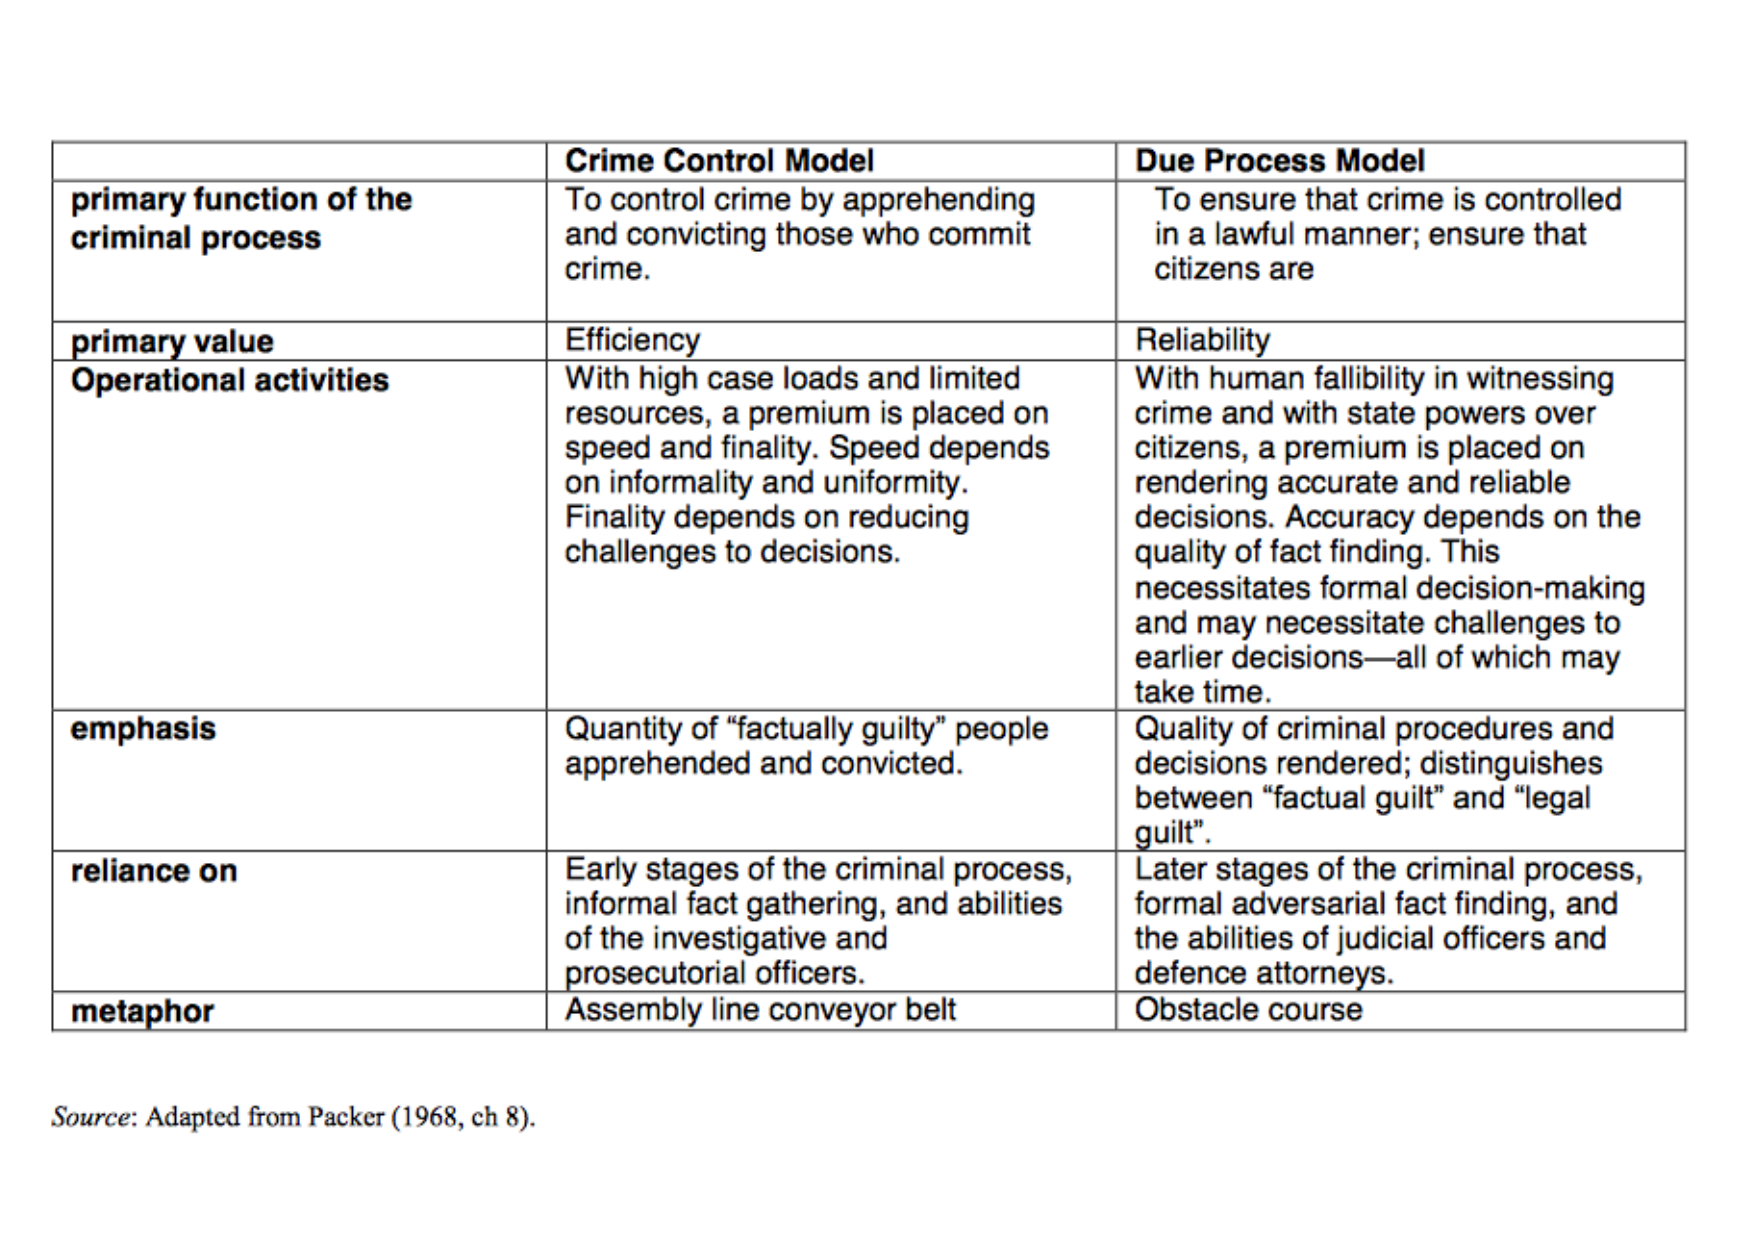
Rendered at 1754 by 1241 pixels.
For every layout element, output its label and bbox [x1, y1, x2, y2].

picture [0, 100, 1754, 1141]
